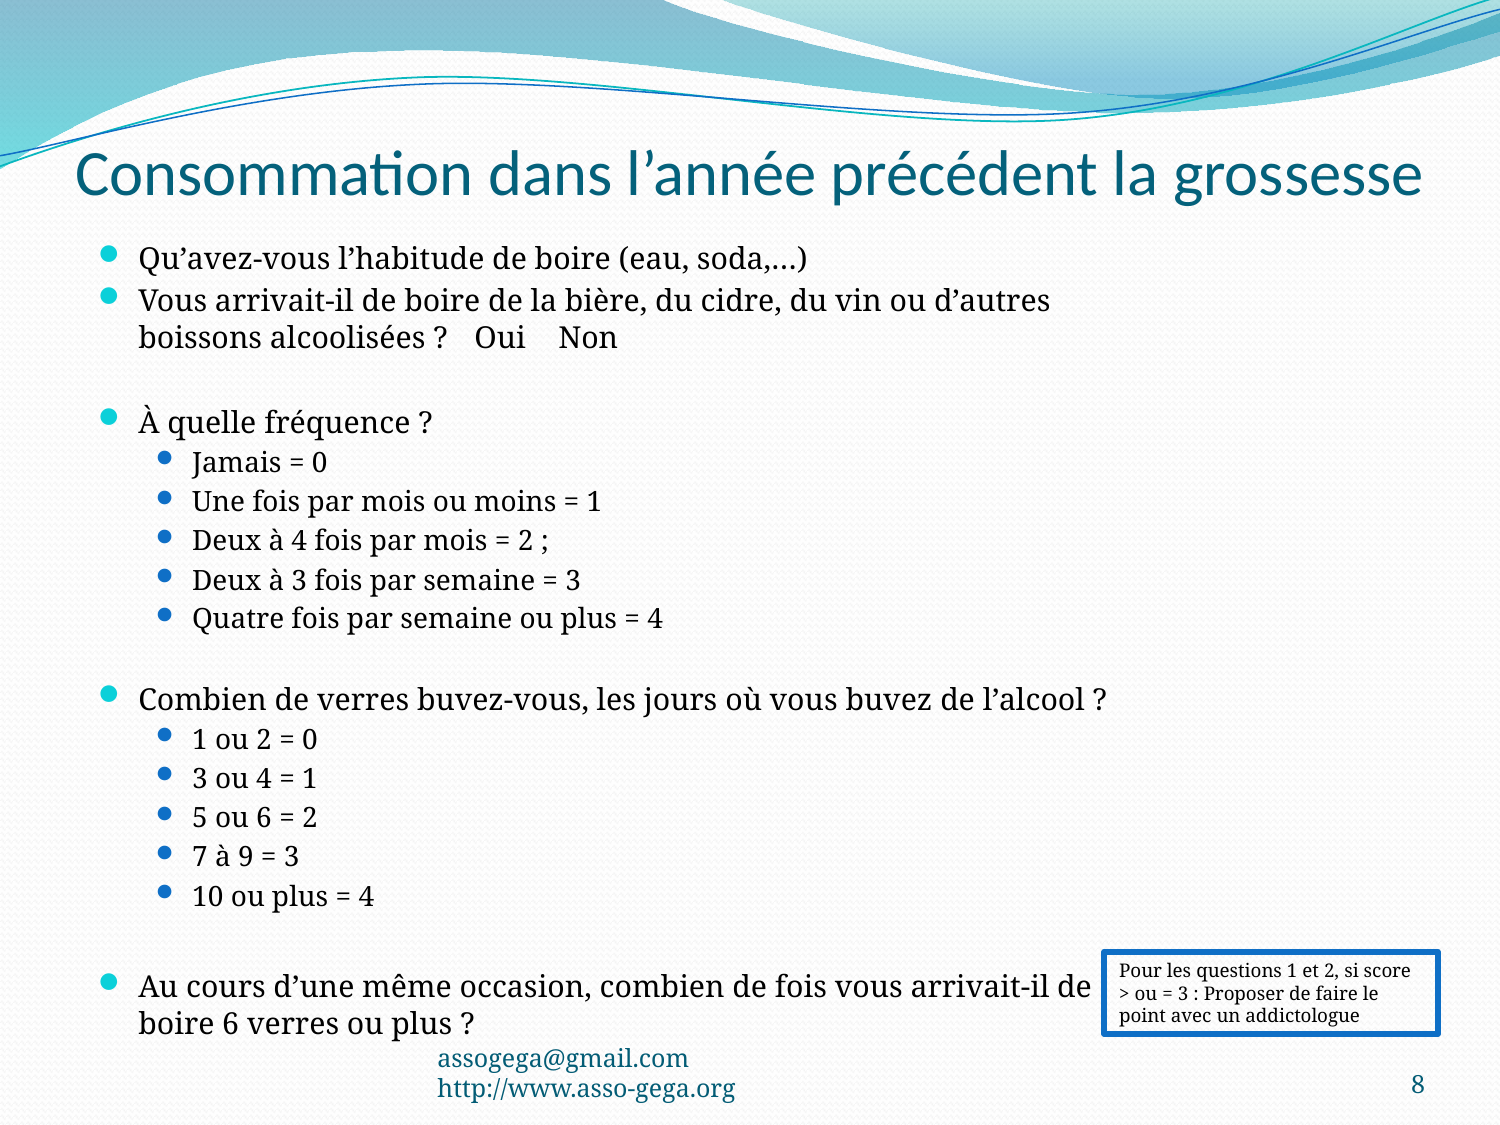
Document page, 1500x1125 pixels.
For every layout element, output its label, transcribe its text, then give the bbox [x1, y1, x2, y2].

list Qu’avez-vous l’habitude de boire (eau, soda,…) Vous arrivait-il de boire de la bière, du cidre, du vin ou d’autres boissons alcoolisées ? Oui Non À quelle fréquence ? Jamais = 0 Une fois par mois ou moins = 1 Deux à 4 fois par mois = 2 ; Deux à 3 fois par semaine = 3 Quatre fois par semaine ou plus = 4 Combien de verres buvez-vous, les jours où vous buvez de l’alcool ? 1 ou 2 = 0 3 ou 4 = 1 5 ou 6 = 2 7 à 9 = 3 10 ou plus = 4 Au cours d’une même occasion, combien de fois vous arrivait-il de boire 6 verres ou plus ? [83, 231, 1141, 1103]
text_box Pour les questions 1 et 2, si score > ou = 3 : Proposer de faire le point avec un addictologue [1104, 951, 1438, 1034]
title Consommation dans l’année précédent la grossesse [75, 115, 1425, 209]
footer assogega@gmail.com http://www.asso-gega.org [437, 1042, 988, 1103]
slide_number 8 [1299, 1042, 1425, 1103]
